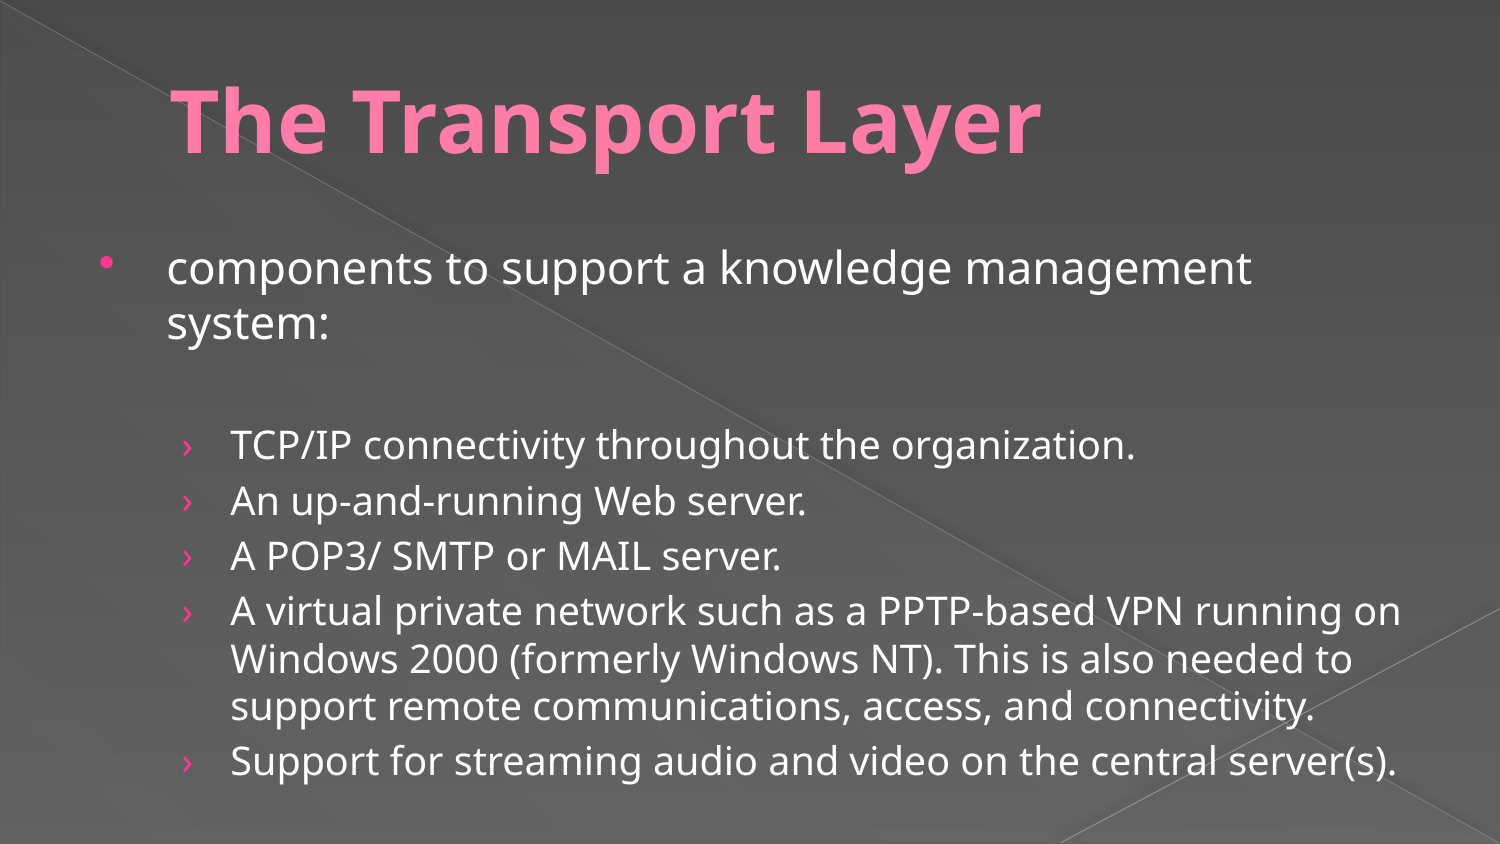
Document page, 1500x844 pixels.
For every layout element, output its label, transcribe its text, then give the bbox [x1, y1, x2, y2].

list components to support a knowledge management system: TCP/IP connectivity throughout the organization. An up-and-running Web server. A POP3/ SMTP or MAIL server. A virtual private network such as a PPTP-based VPN running on Windows 2000 (formerly Windows NT). This is also needed to support remote communications, access, and connectivity. Support for streaming audio and video on the central server(s). [75, 231, 1425, 795]
title The Transport Layer [75, 32, 1425, 205]
